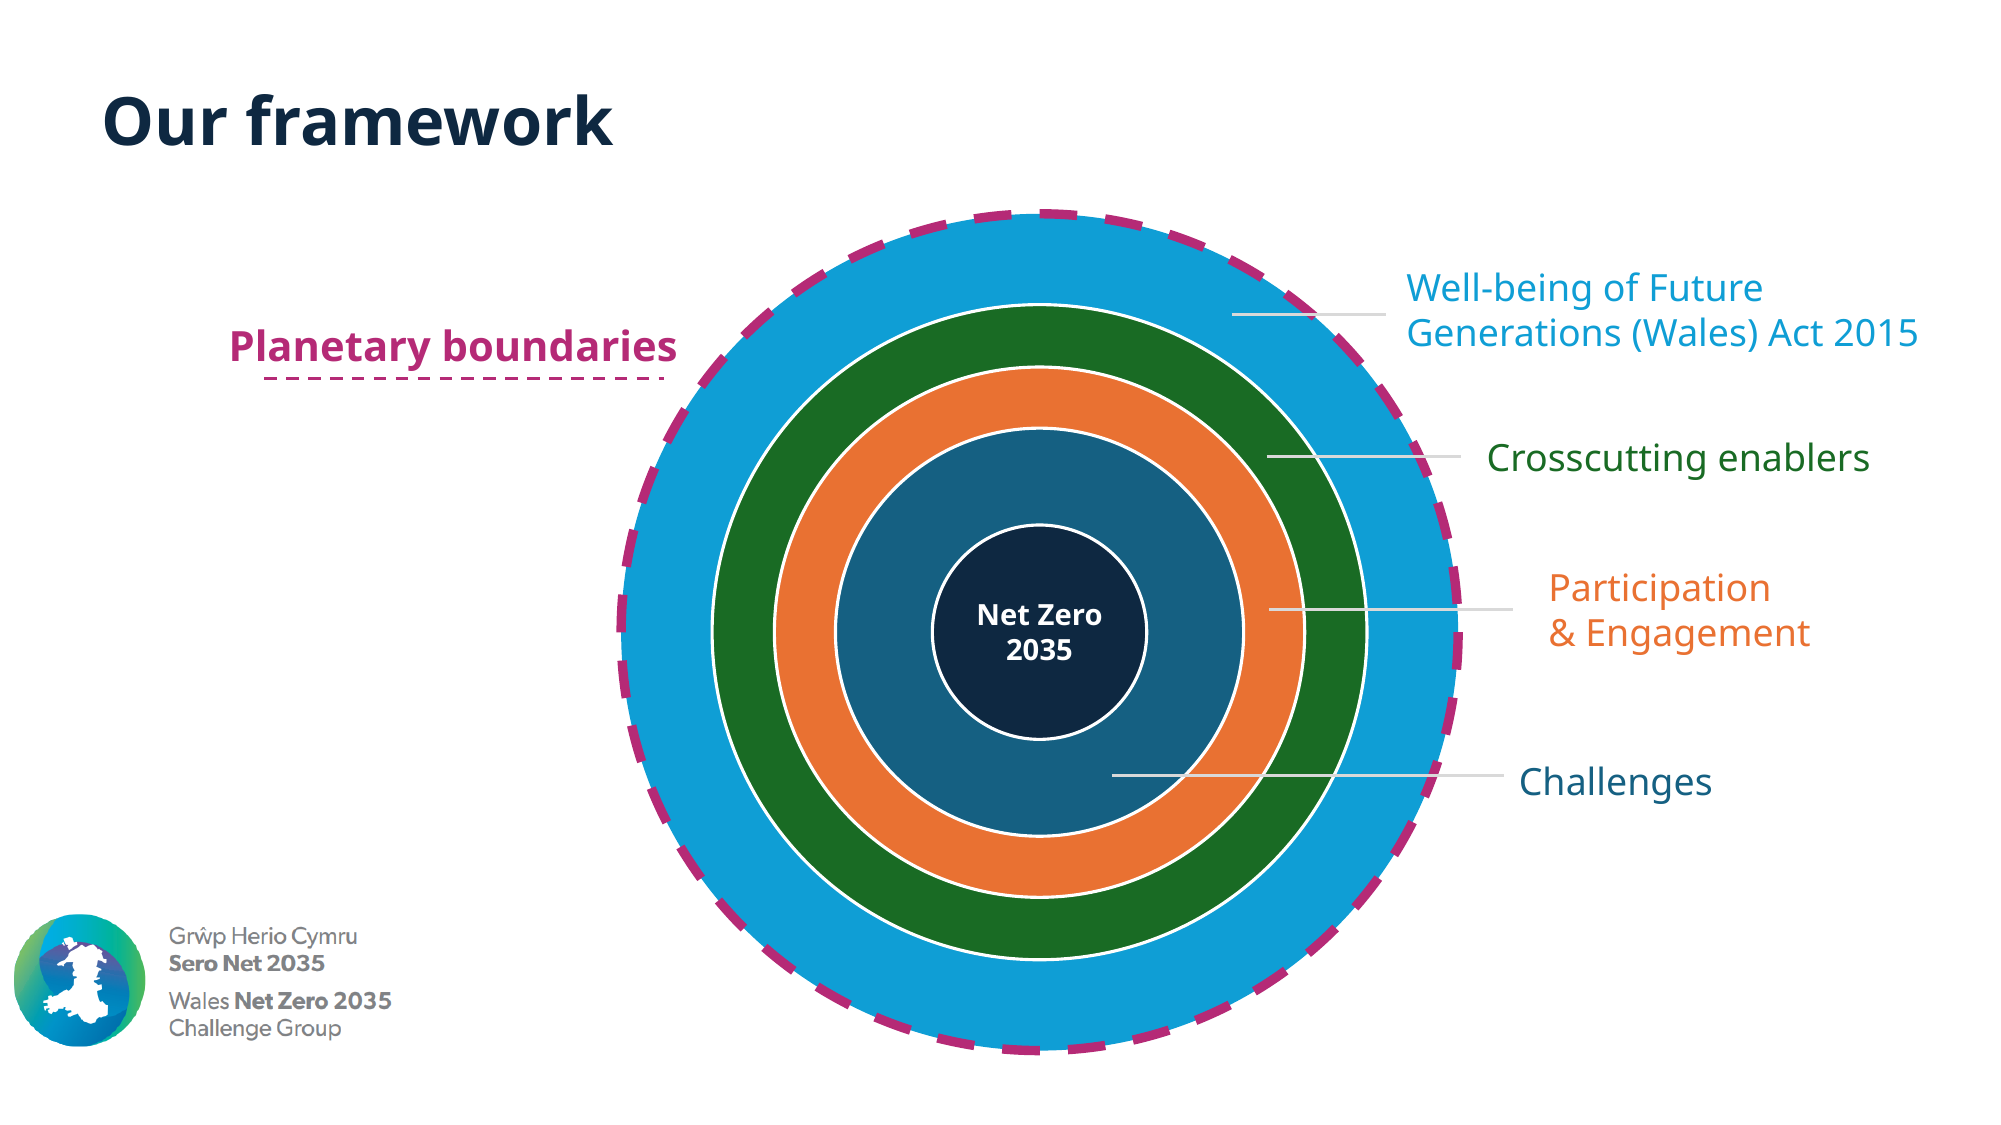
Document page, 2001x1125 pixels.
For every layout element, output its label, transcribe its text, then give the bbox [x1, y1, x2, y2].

text_box [619, 212, 1433, 1053]
text_box [1267, 611, 1369, 774]
picture [0, 884, 423, 1078]
text_box Participation & Engagement [1533, 556, 2000, 662]
text_box Well-being of Future Generations (Wales) Act 2015 [1391, 256, 1960, 362]
text_box [772, 365, 1307, 899]
text_box [833, 426, 1246, 838]
text_box [710, 303, 1368, 962]
text_box [930, 523, 1149, 741]
text_box [1337, 611, 1460, 774]
text_box [1320, 458, 1459, 608]
text_box Crosscutting enablers [1471, 426, 1899, 487]
text_box Challenges [1503, 750, 1771, 811]
text_box Net Zero 2035 [951, 589, 1128, 675]
text_box Our framework [86, 71, 843, 167]
text_box Planetary boundaries [63, 312, 693, 378]
